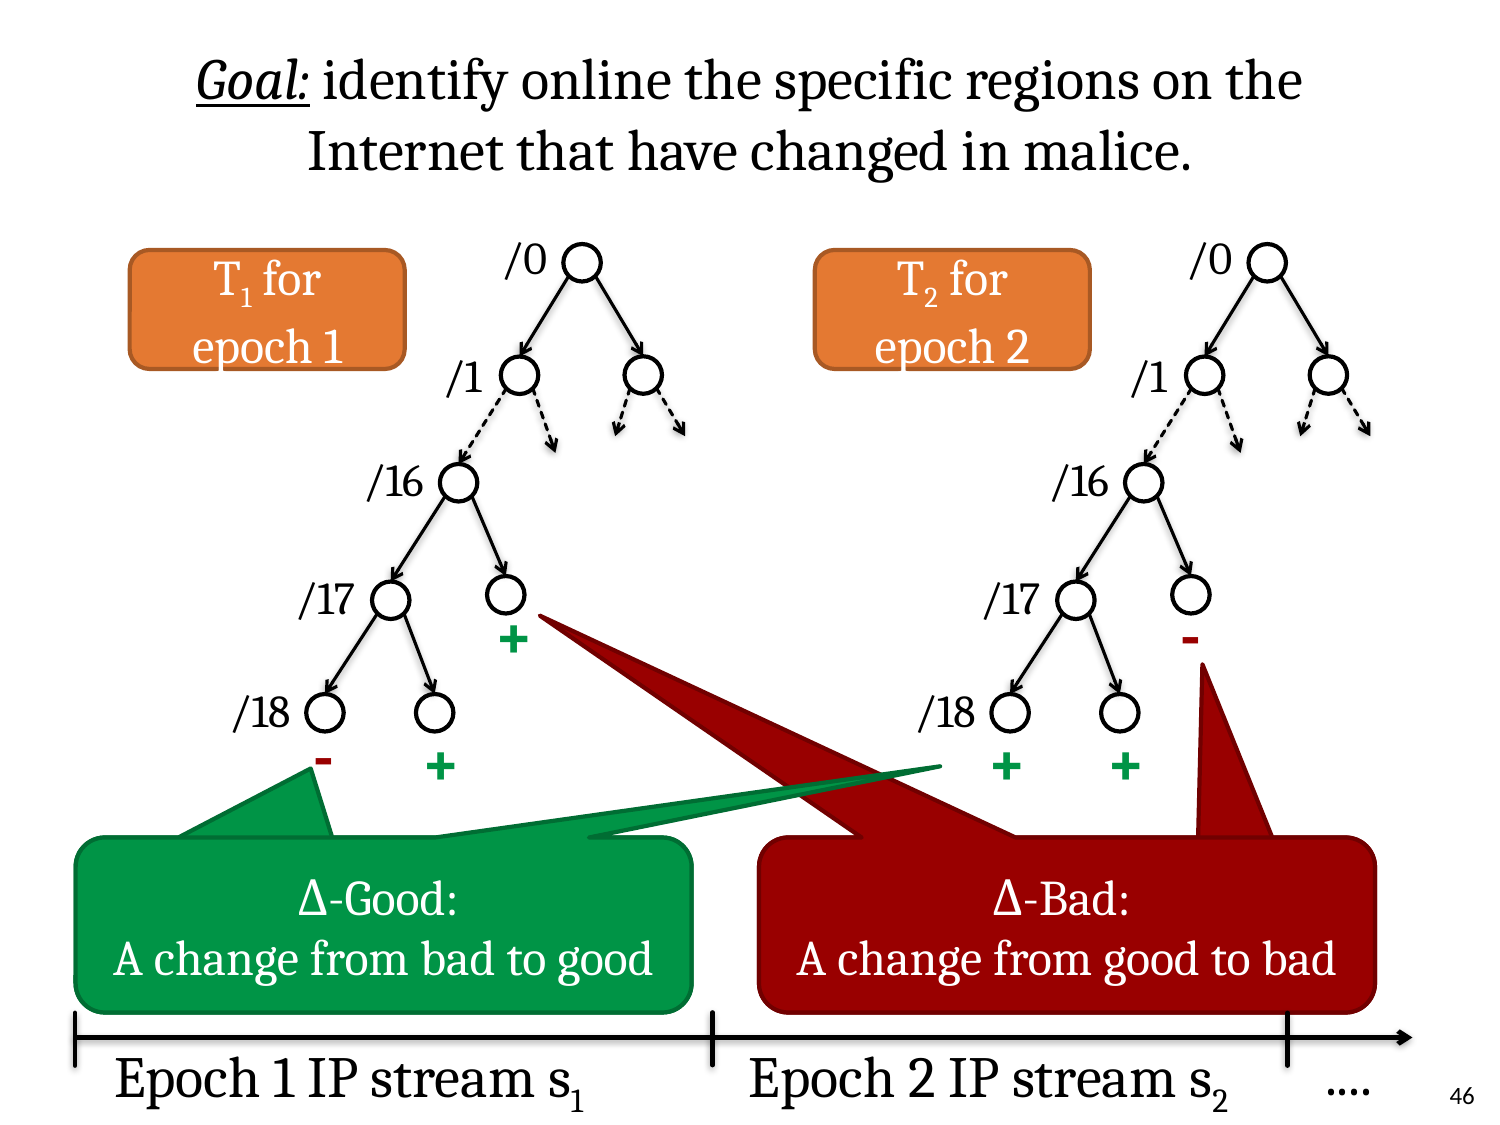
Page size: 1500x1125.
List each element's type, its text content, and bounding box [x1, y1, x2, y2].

slide_number 46 [1125, 1065, 1475, 1125]
text_box .... [1325, 1046, 1374, 1108]
text_box Epoch 2 IP stream s2 [748, 1046, 1229, 1119]
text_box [129, 224, 686, 801]
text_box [758, 663, 1376, 1013]
text_box Epoch 1 IP stream s1 [114, 1046, 584, 1119]
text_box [814, 224, 1371, 662]
text_box Goal: identify online the specific regions on the Internet that have changed in malice. [146, 34, 1354, 247]
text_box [75, 837, 692, 1013]
